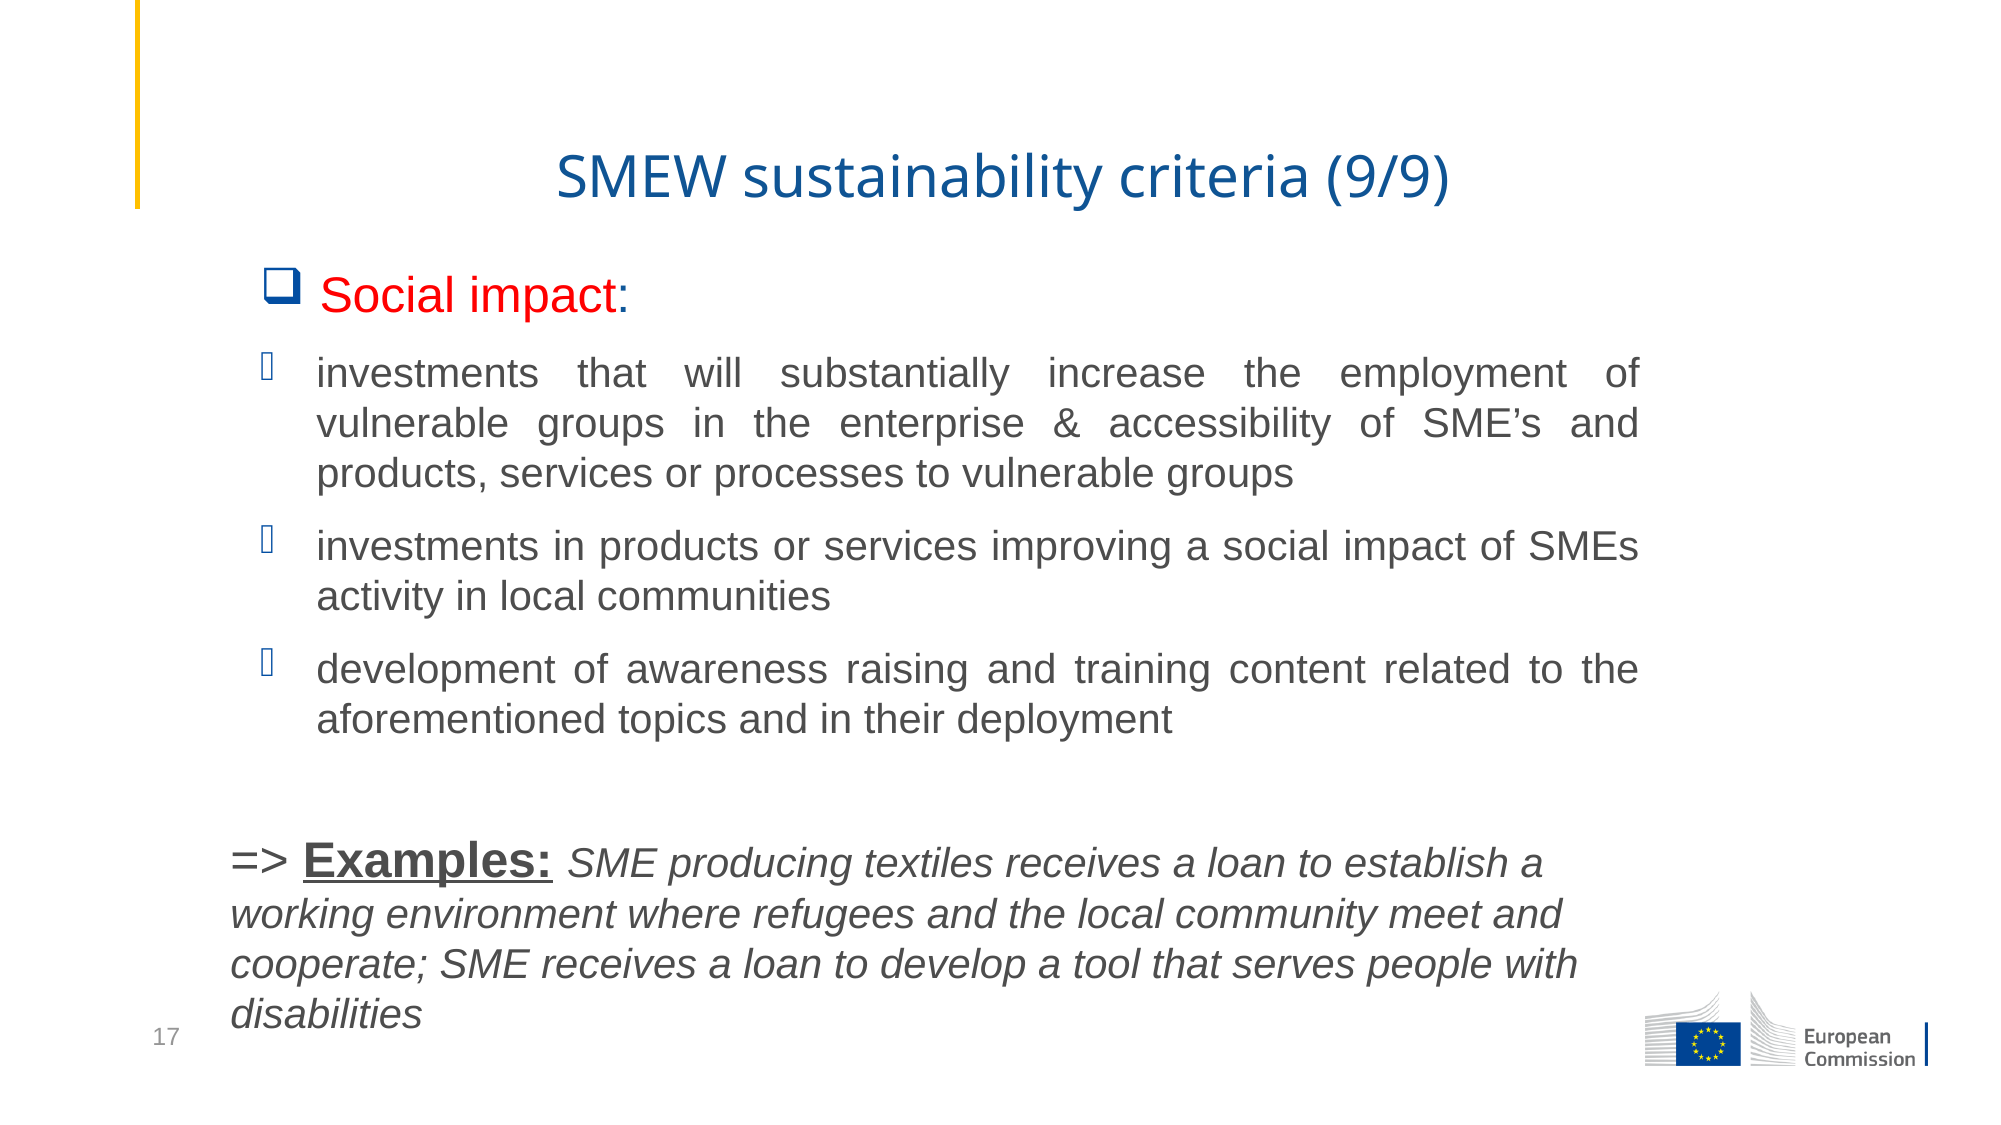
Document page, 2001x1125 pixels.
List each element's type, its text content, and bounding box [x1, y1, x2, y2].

slide_number 17 [137, 1005, 588, 1066]
picture [1645, 991, 1928, 1066]
text_box SMEW sustainability criteria (9/9) [267, 0, 1709, 208]
list Social impact: investments that will substantially increase the employment of vulnerable groups in the enterprise & accessibility of SME’s and products, services or processes to vulnerable groups investments in products or services improving a social impact of SMEs activity in local communities development of awareness raising and training content related to the aforementioned topics and in their deployment => Examples: SME producing textiles receives a loan to establish a working environment where refugees and the local community meet and cooperate; SME receives a loan to develop a tool that serves people with disabilities [215, 255, 1656, 1006]
